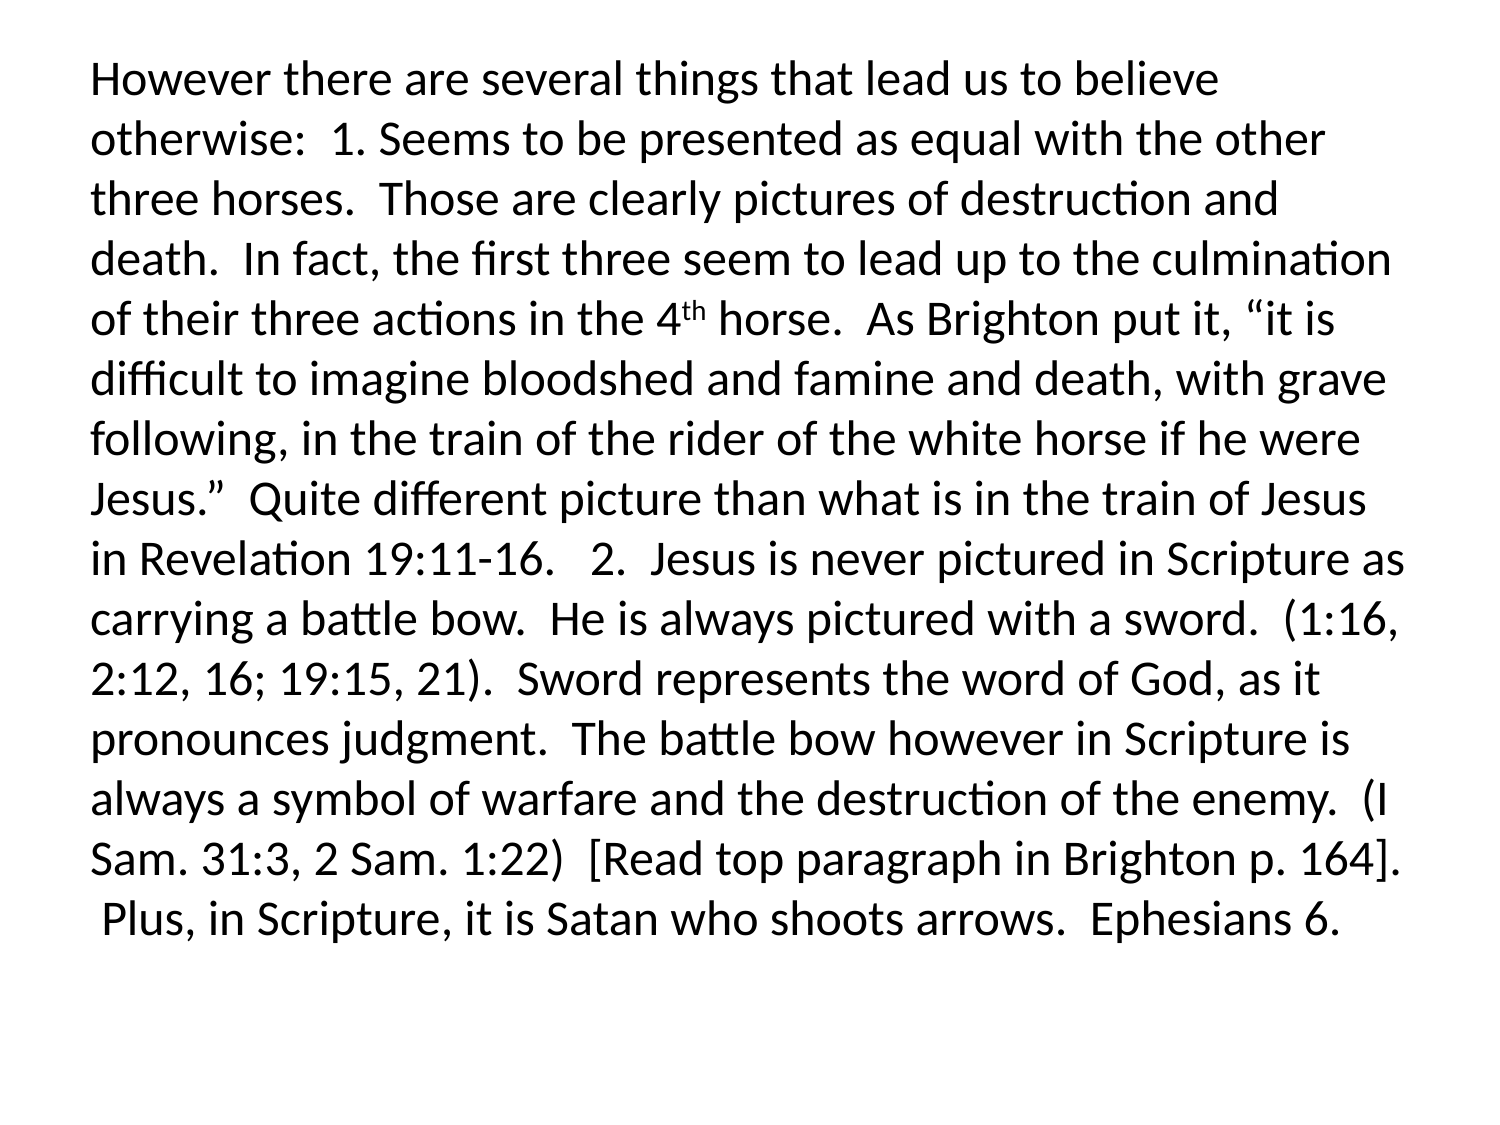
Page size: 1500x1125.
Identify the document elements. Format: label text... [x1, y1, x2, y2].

list However there are several things that lead us to believe otherwise: 1. Seems to be presented as equal with the other three horses. Those are clearly pictures of destruction and death. In fact, the first three seem to lead up to the culmination of their three actions in the 4th horse. As Brighton put it, “it is difficult to imagine bloodshed and famine and death, with grave following, in the train of the rider of the white horse if he were Jesus.” Quite different picture than what is in the train of Jesus in Revelation 19:11-16. 2. Jesus is never pictured in Scripture as carrying a battle bow. He is always pictured with a sword. (1:16, 2:12, 16; 19:15, 21). Sword represents the word of God, as it pronounces judgment. The battle bow however in Scripture is always a symbol of warfare and the destruction of the enemy. (I Sam. 31:3, 2 Sam. 1:22) [Read top paragraph in Brighton p. 164]. Plus, in Scripture, it is Satan who shoots arrows. Ephesians 6. [75, 37, 1425, 1005]
